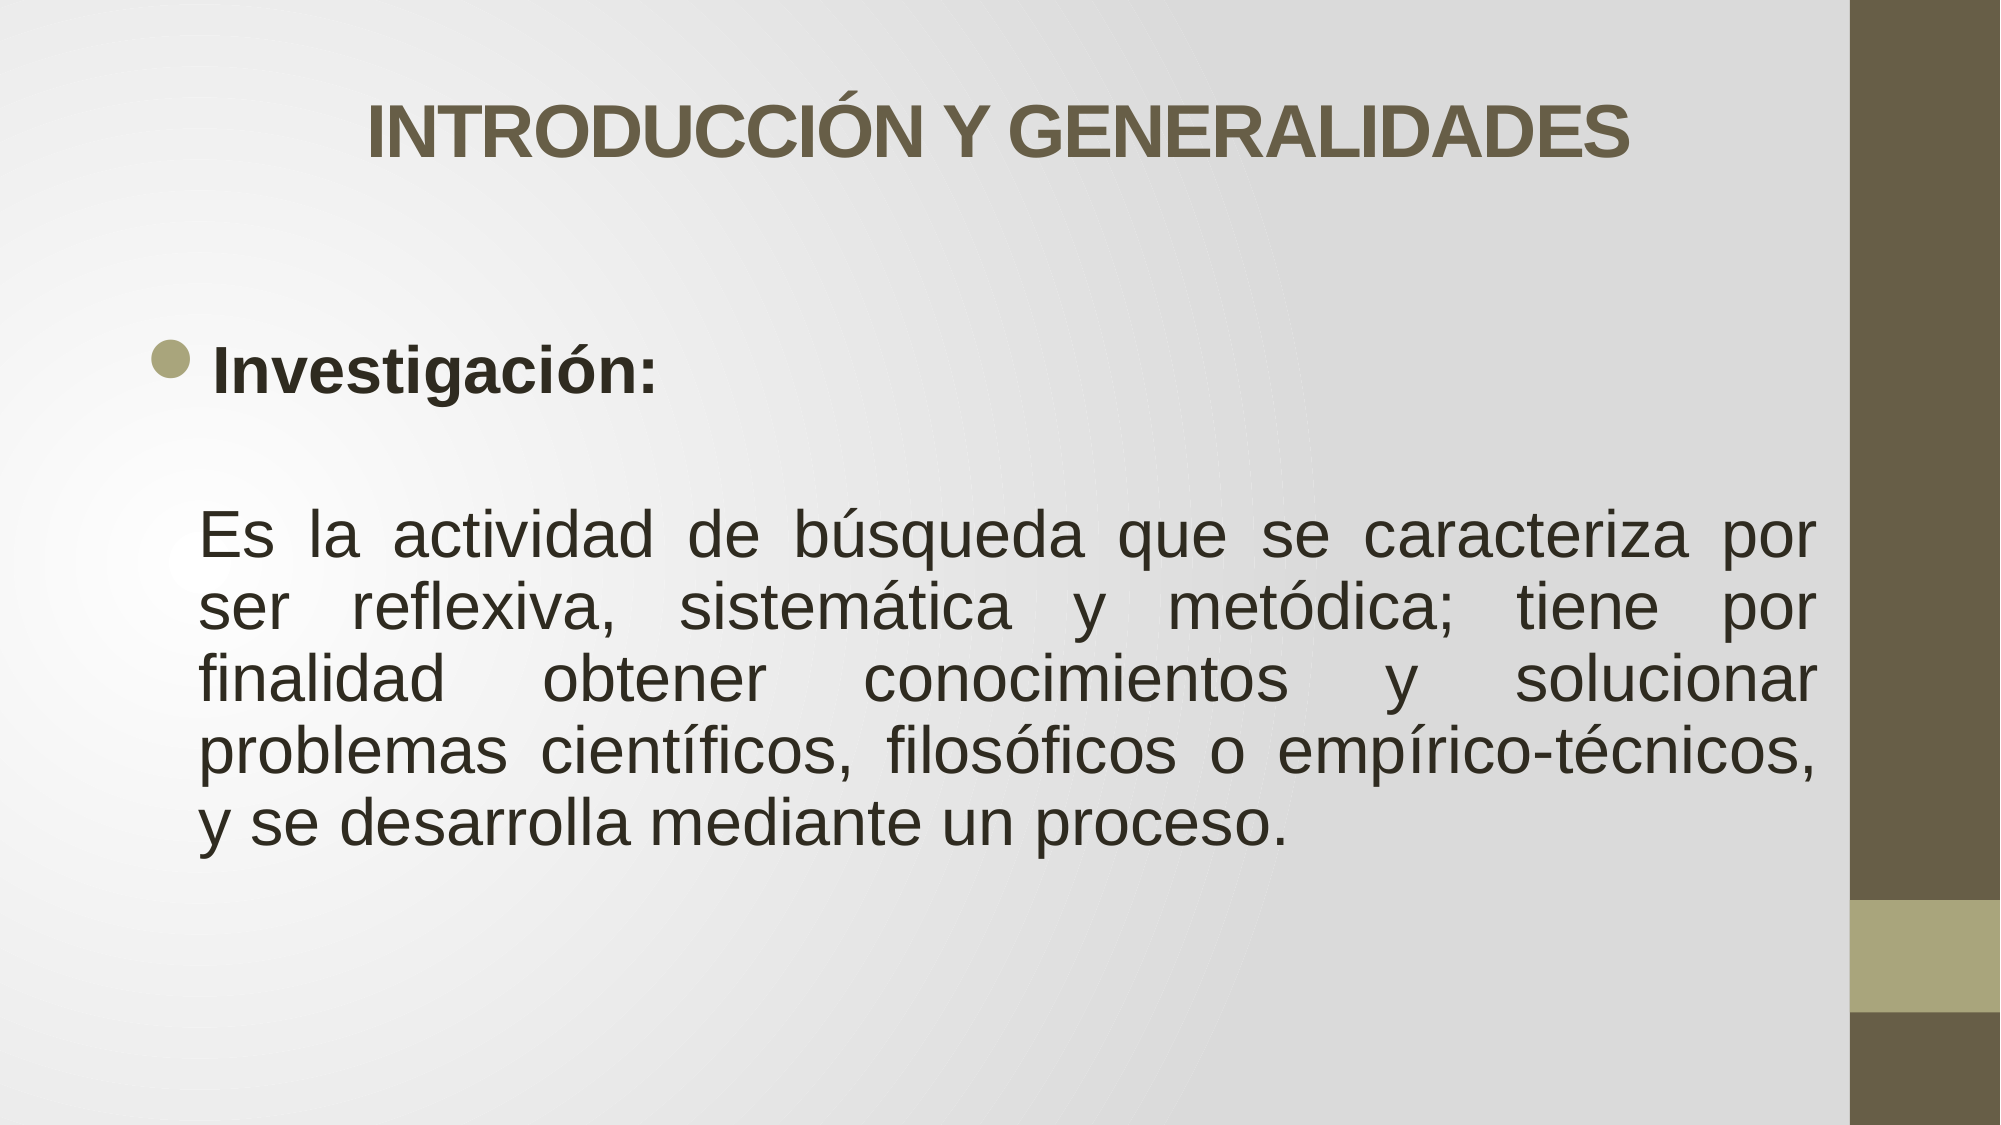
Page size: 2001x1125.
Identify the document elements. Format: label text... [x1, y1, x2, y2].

list Investigación: Es la actividad de búsqueda que se caracteriza por ser reflexiva, sistemática y metódica; tiene por finalidad obtener conocimientos y solucionar problemas científicos, filosóficos o empírico-técnicos, y se desarrolla mediante un proceso. [130, 328, 1835, 1024]
title INTRODUCCIÓN Y GENERALIDADES [249, 75, 1750, 300]
